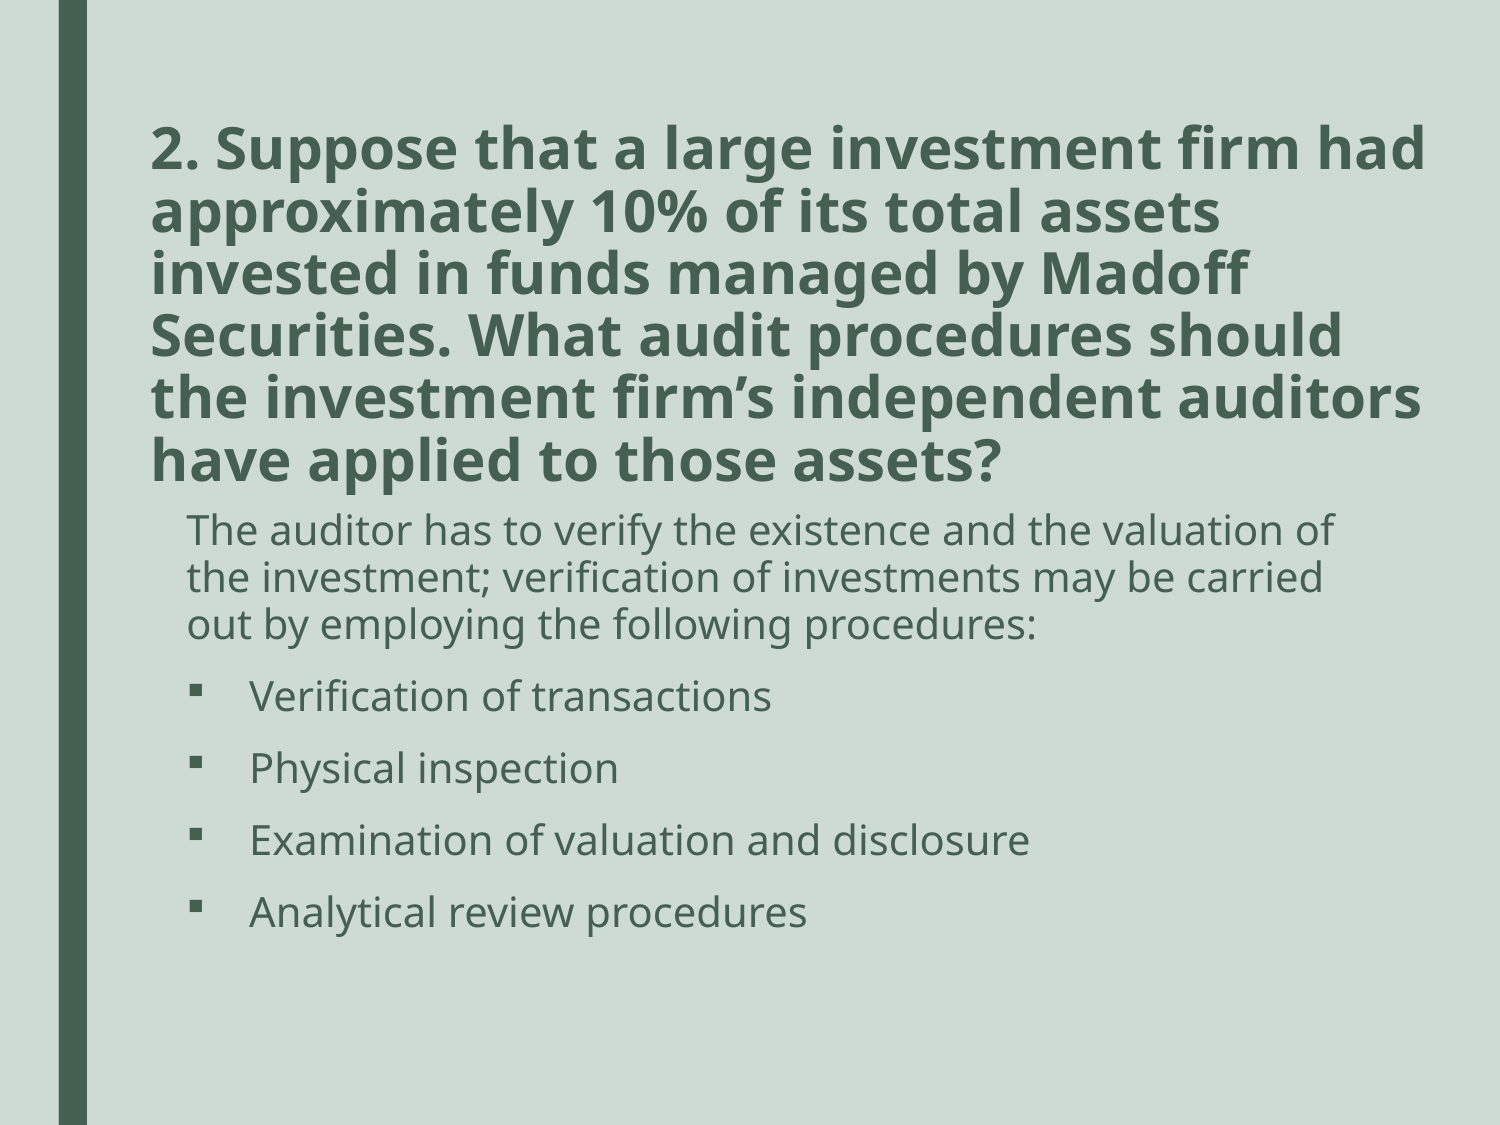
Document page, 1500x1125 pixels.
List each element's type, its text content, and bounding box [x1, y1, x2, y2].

title 2. Suppose that a large investment firm had approximately 10% of its total assets invested in funds managed by Madoff Securities. What audit procedures should the investment firm’s independent auditors have applied to those assets? [135, 112, 1447, 504]
list The auditor has to verify the existence and the valuation of the investment; verification of investments may be carried out by employing the following procedures: Verification of transactions Physical inspection Examination of valuation and disclosure Analytical review procedures [171, 500, 1353, 997]
